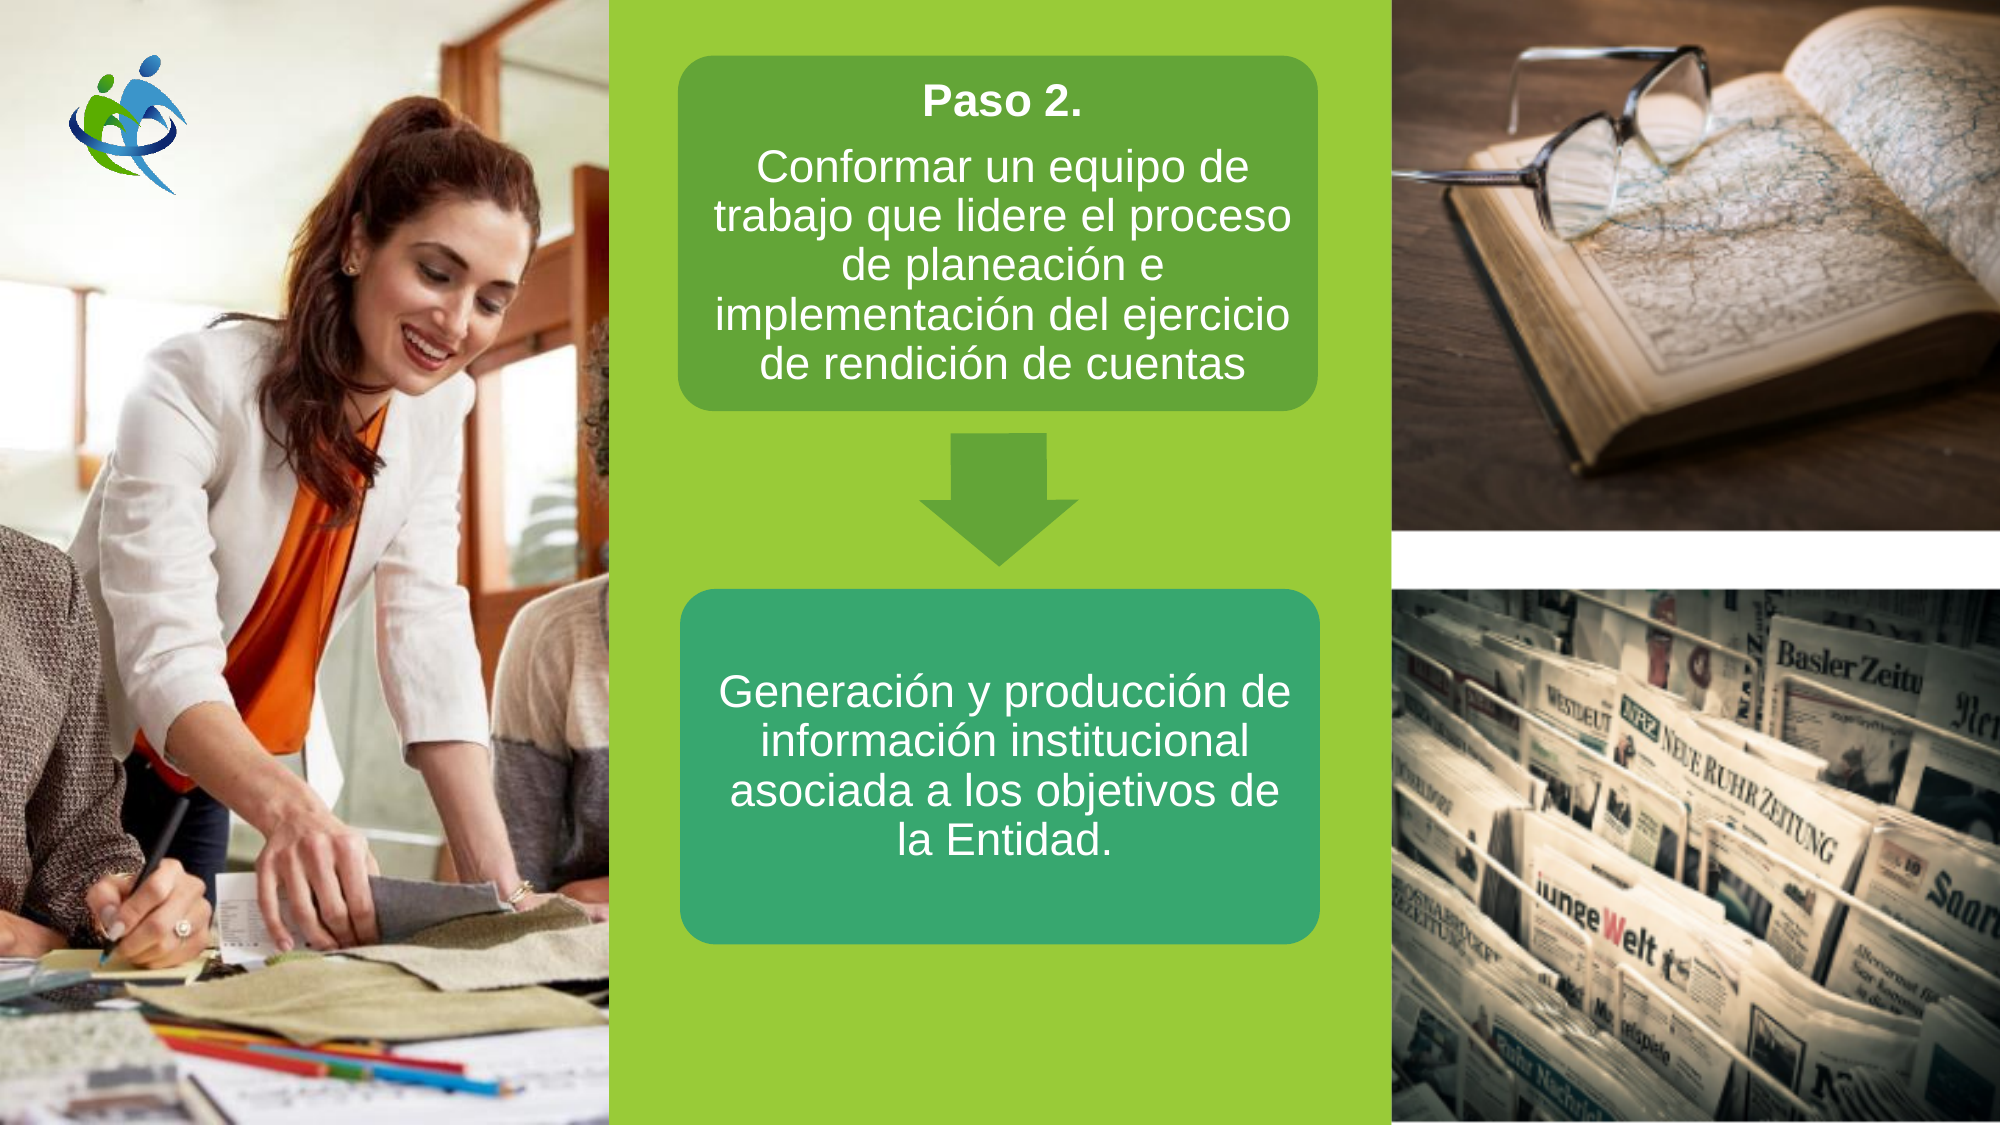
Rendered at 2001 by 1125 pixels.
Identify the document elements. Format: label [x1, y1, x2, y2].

picture [1391, 0, 2000, 1125]
text_box [333, 55, 1391, 945]
picture [0, 0, 609, 1125]
